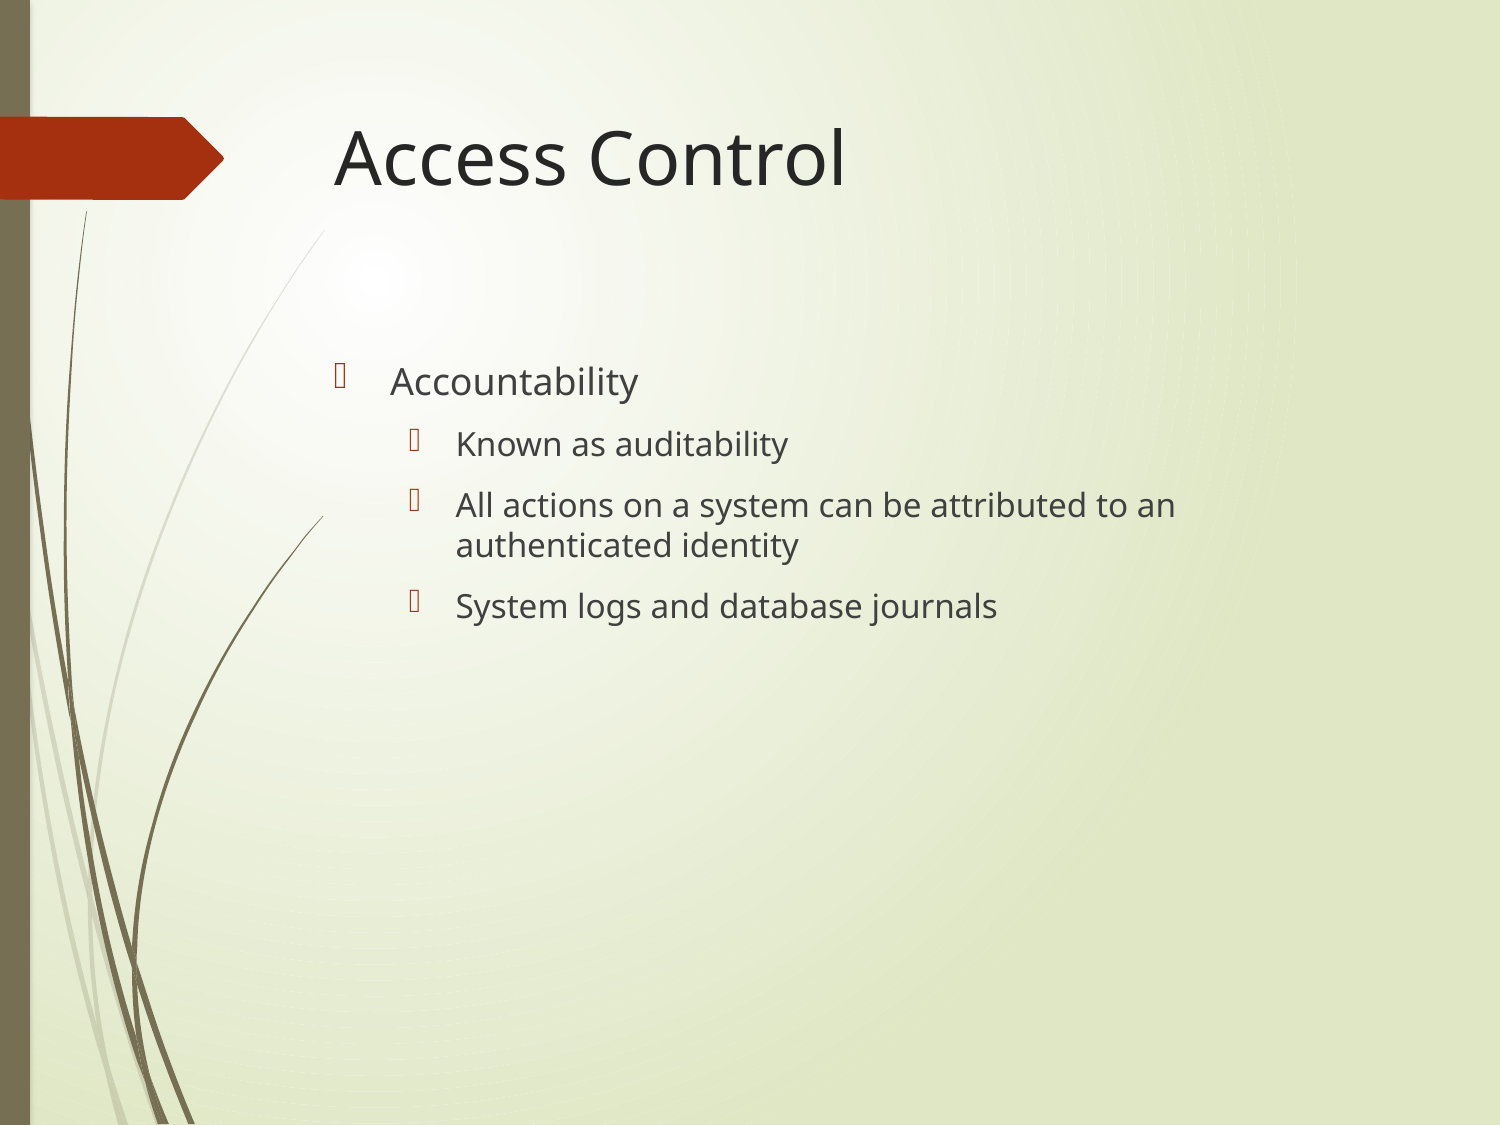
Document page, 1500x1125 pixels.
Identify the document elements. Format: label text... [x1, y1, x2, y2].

list Accountability Known as auditability All actions on a system can be attributed to an authenticated identity System logs and database journals [318, 350, 1400, 970]
title Access Control [319, 102, 1400, 313]
